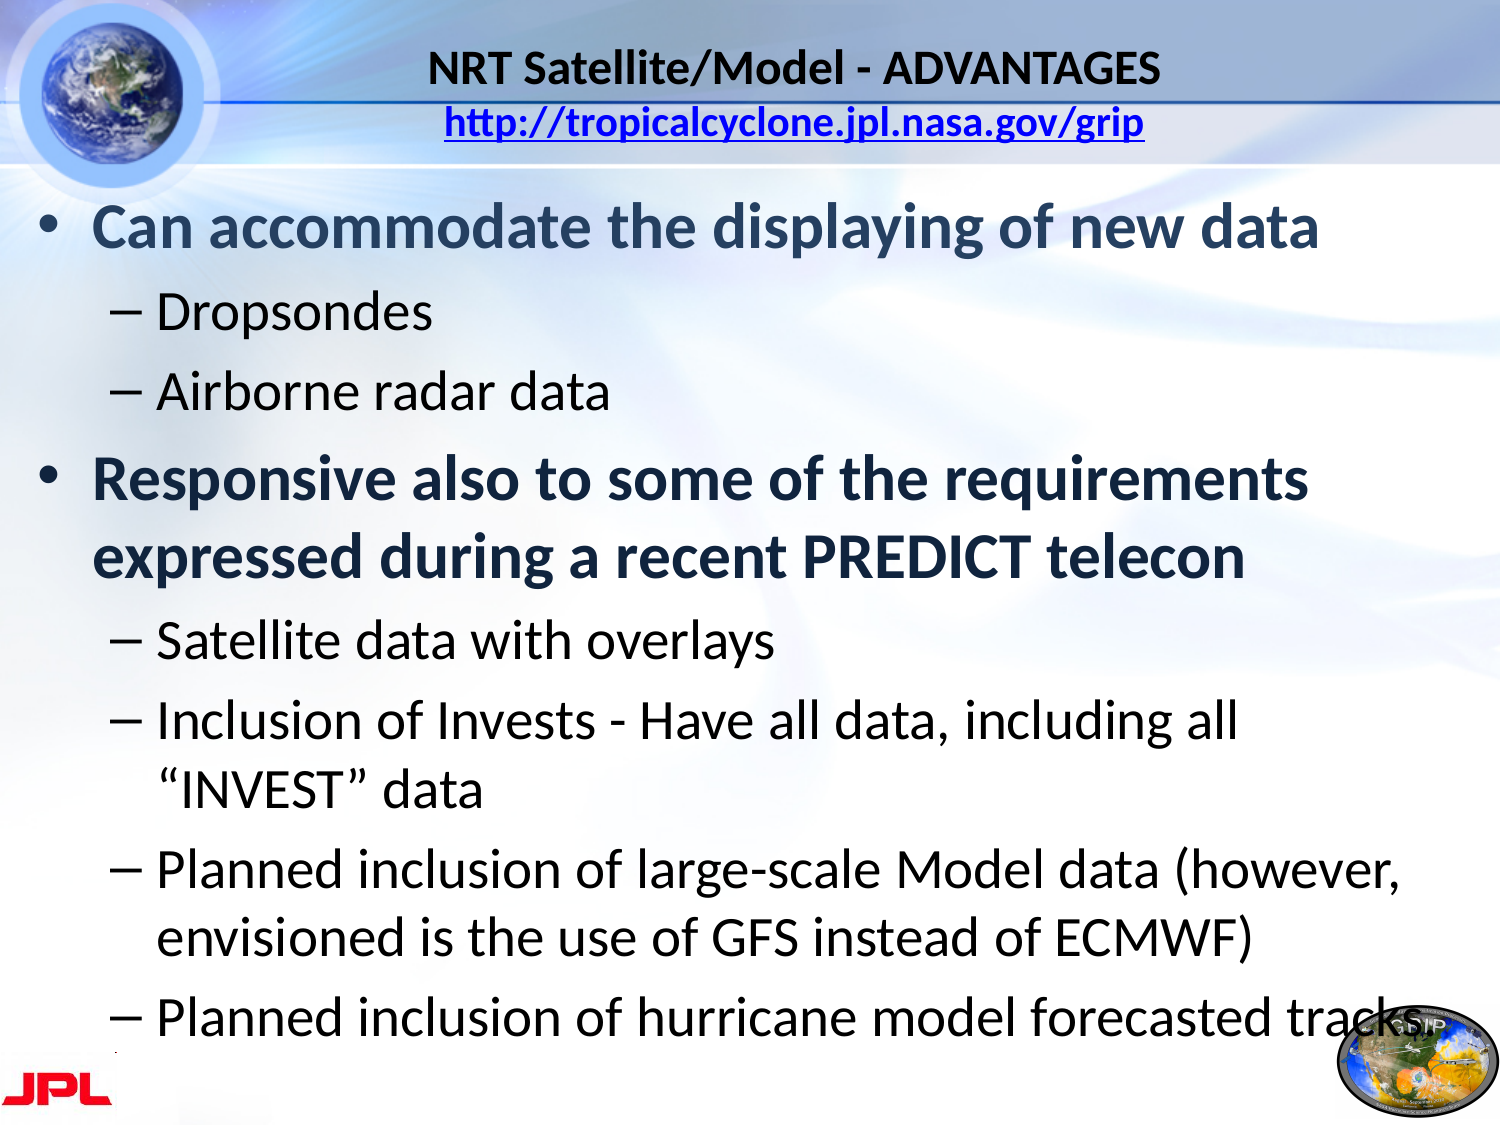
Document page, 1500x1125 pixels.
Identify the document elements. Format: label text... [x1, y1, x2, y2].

list Can accommodate the displaying of new data Dropsondes Airborne radar data Responsive also to some of the requirements expressed during a recent PREDICT telecon Satellite data with overlays Inclusion of Invests - Have all data, including all “INVEST” data Planned inclusion of large-scale Model data (however, envisioned is the use of GFS instead of ECMWF) Planned inclusion of hurricane model forecasted tracks. [22, 175, 1461, 1082]
title NRT Satellite/Model - ADVANTAGES http://tropicalcyclone.jpl.nasa.gov/grip [164, 26, 1425, 154]
picture [0, 0, 1500, 1125]
